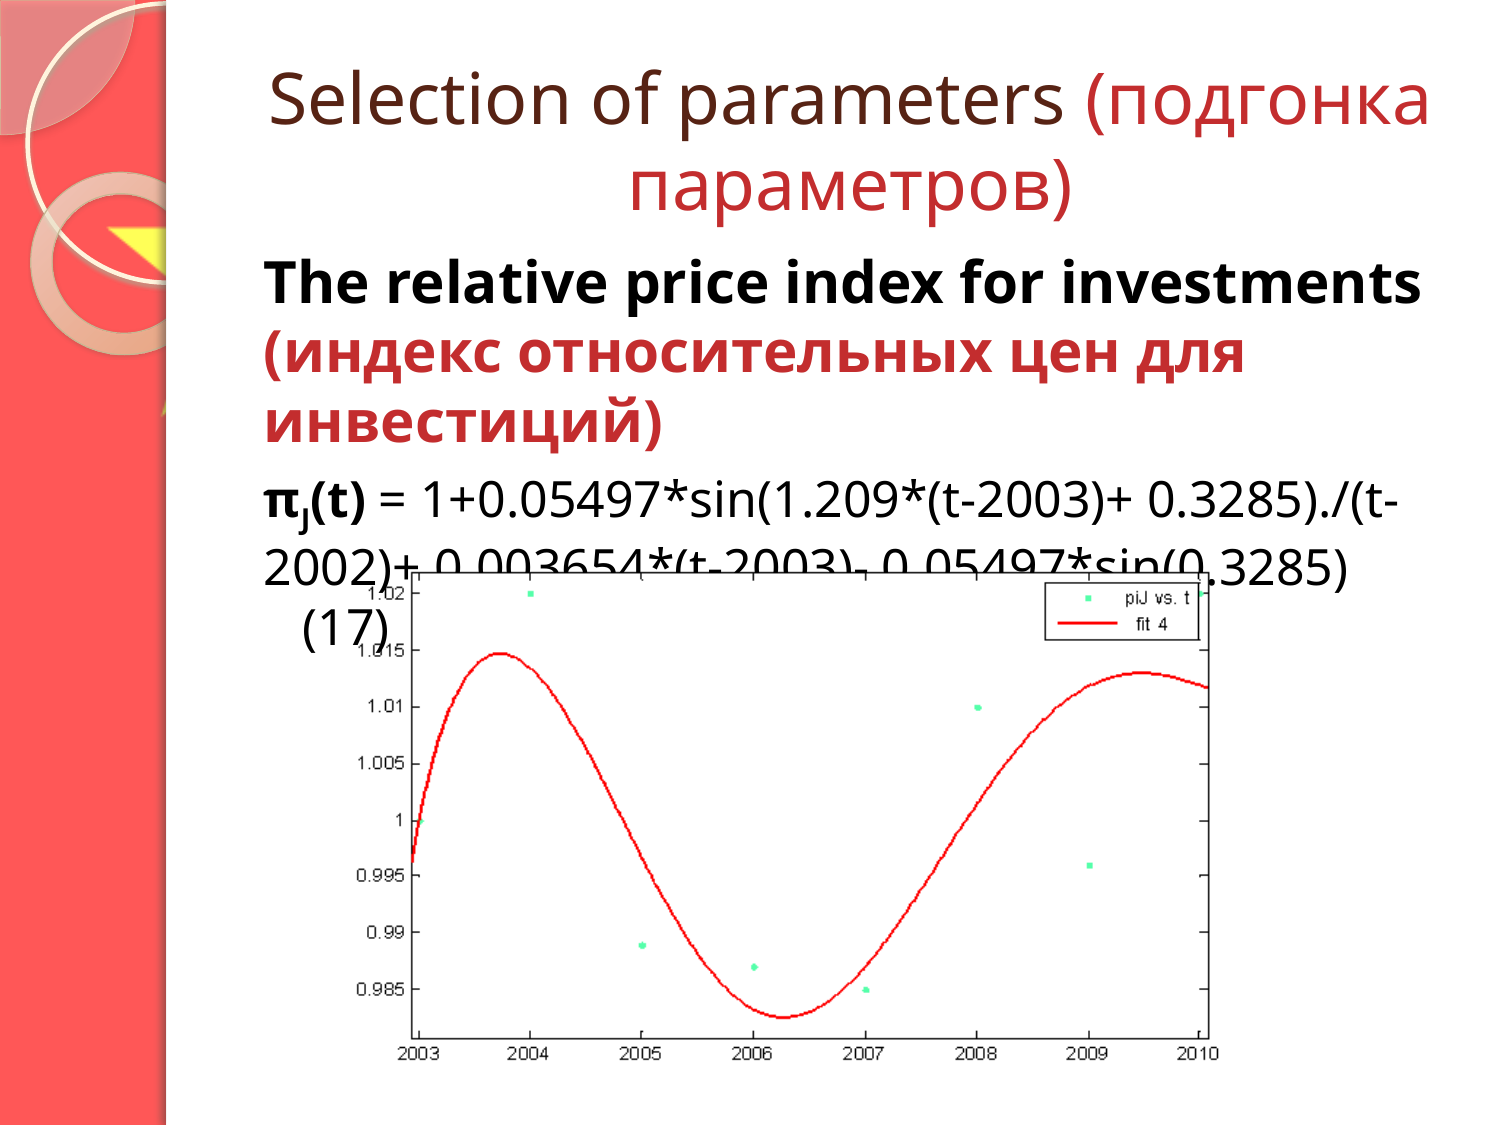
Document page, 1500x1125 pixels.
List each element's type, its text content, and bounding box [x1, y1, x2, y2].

picture [277, 467, 1306, 1104]
title Selection of parameters (подгонка параметров) [235, 45, 1466, 233]
list The relative price index for investments (индекс относительных цен для инвестиций) πJ(t) = 1+0.05497*sin(1.209*(t-2003)+ 0.3285)./(t-2002)+ 0.003654*(t-2003)- 0.05497*sin(0.3285) (17) [235, 237, 1466, 1025]
